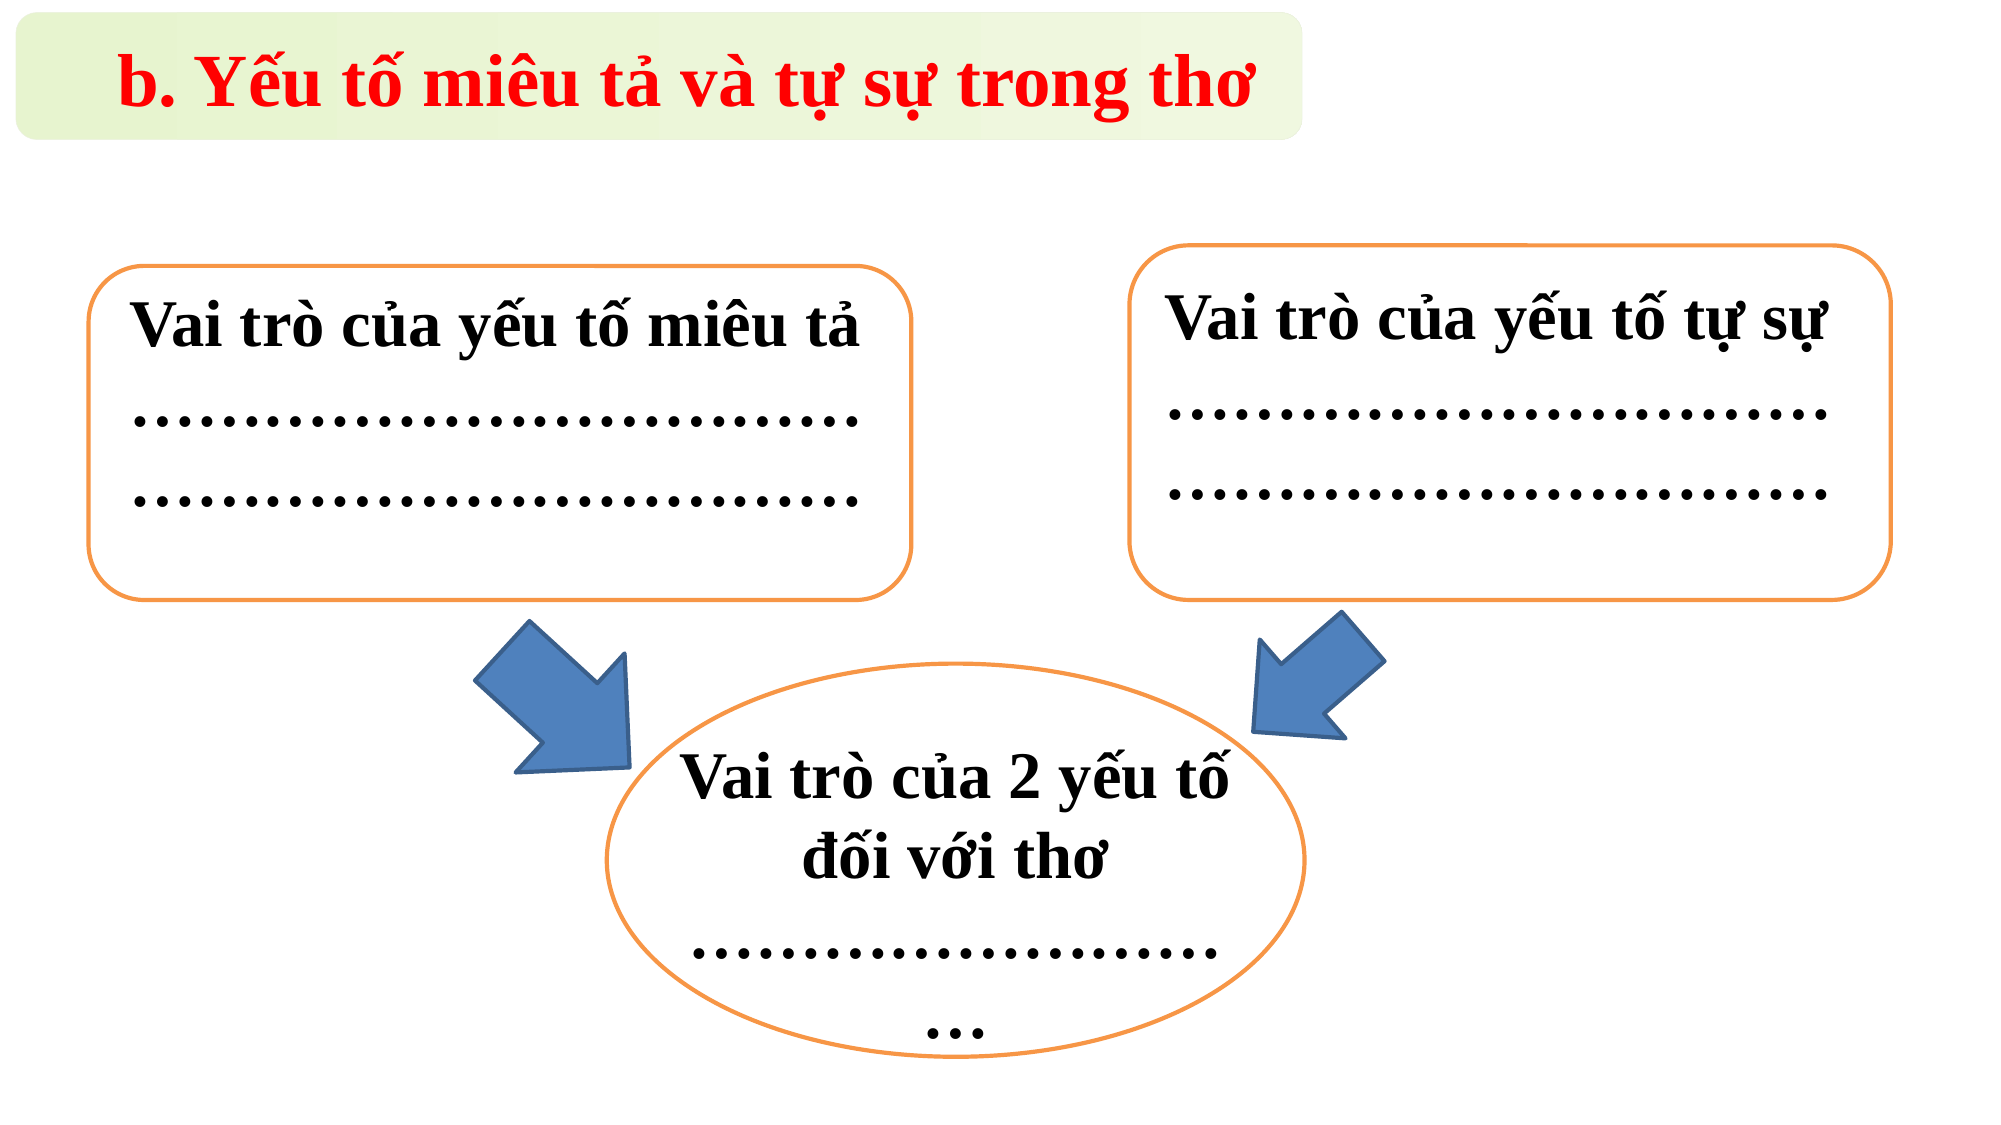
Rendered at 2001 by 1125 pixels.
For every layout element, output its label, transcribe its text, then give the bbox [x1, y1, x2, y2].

text_box Vai trò của 2 yếu tố đối với thơ ……………………… [656, 724, 1255, 1060]
text_box [472, 618, 632, 775]
text_box [699, 661, 1212, 724]
text_box [86, 263, 914, 603]
text_box [604, 756, 656, 964]
text_box Vai trò của yếu tố miêu tả ………………………………………………………… [114, 272, 886, 528]
text_box [1127, 243, 1893, 603]
text_box [1255, 756, 1307, 965]
text_box b. Yếu tố miêu tả và tự sự trong thơ [13, 10, 1305, 142]
text_box Vai trò của yếu tố tự sự …………………………………………………… [1149, 265, 1850, 521]
text_box [1251, 609, 1387, 741]
